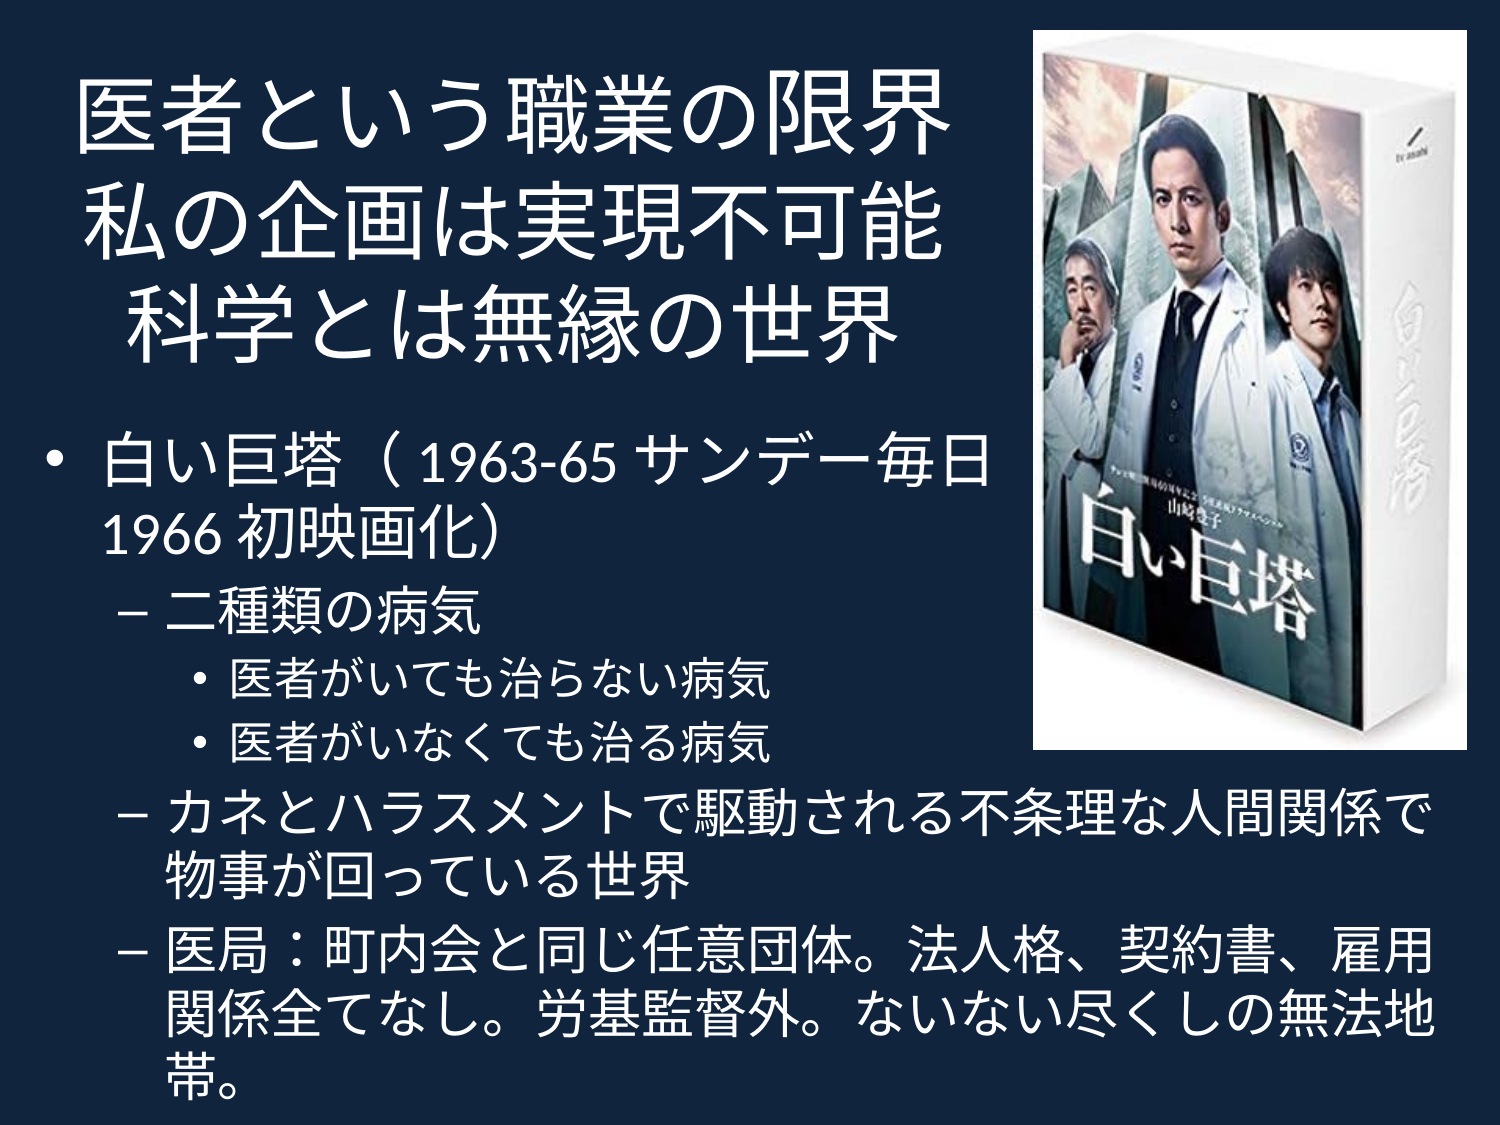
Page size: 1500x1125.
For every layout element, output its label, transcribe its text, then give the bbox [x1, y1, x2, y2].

picture [1033, 30, 1467, 750]
list 白い巨塔（1963-65サンデー毎日 1966初映画化） 二種類の病気 医者がいても治らない病気 医者がいなくても治る病気 カネとハラスメントで駆動される不条理な人間関係で物事が回っている世界 医局：町内会と同じ任意団体。法人格、契約書、雇用関係全てなし。労基監督外。ないない尽くしの無法地帯。 [29, 414, 1455, 1120]
title 医者という職業の限界 私の企画は実現不可能 科学とは無縁の世界 [53, 30, 975, 395]
